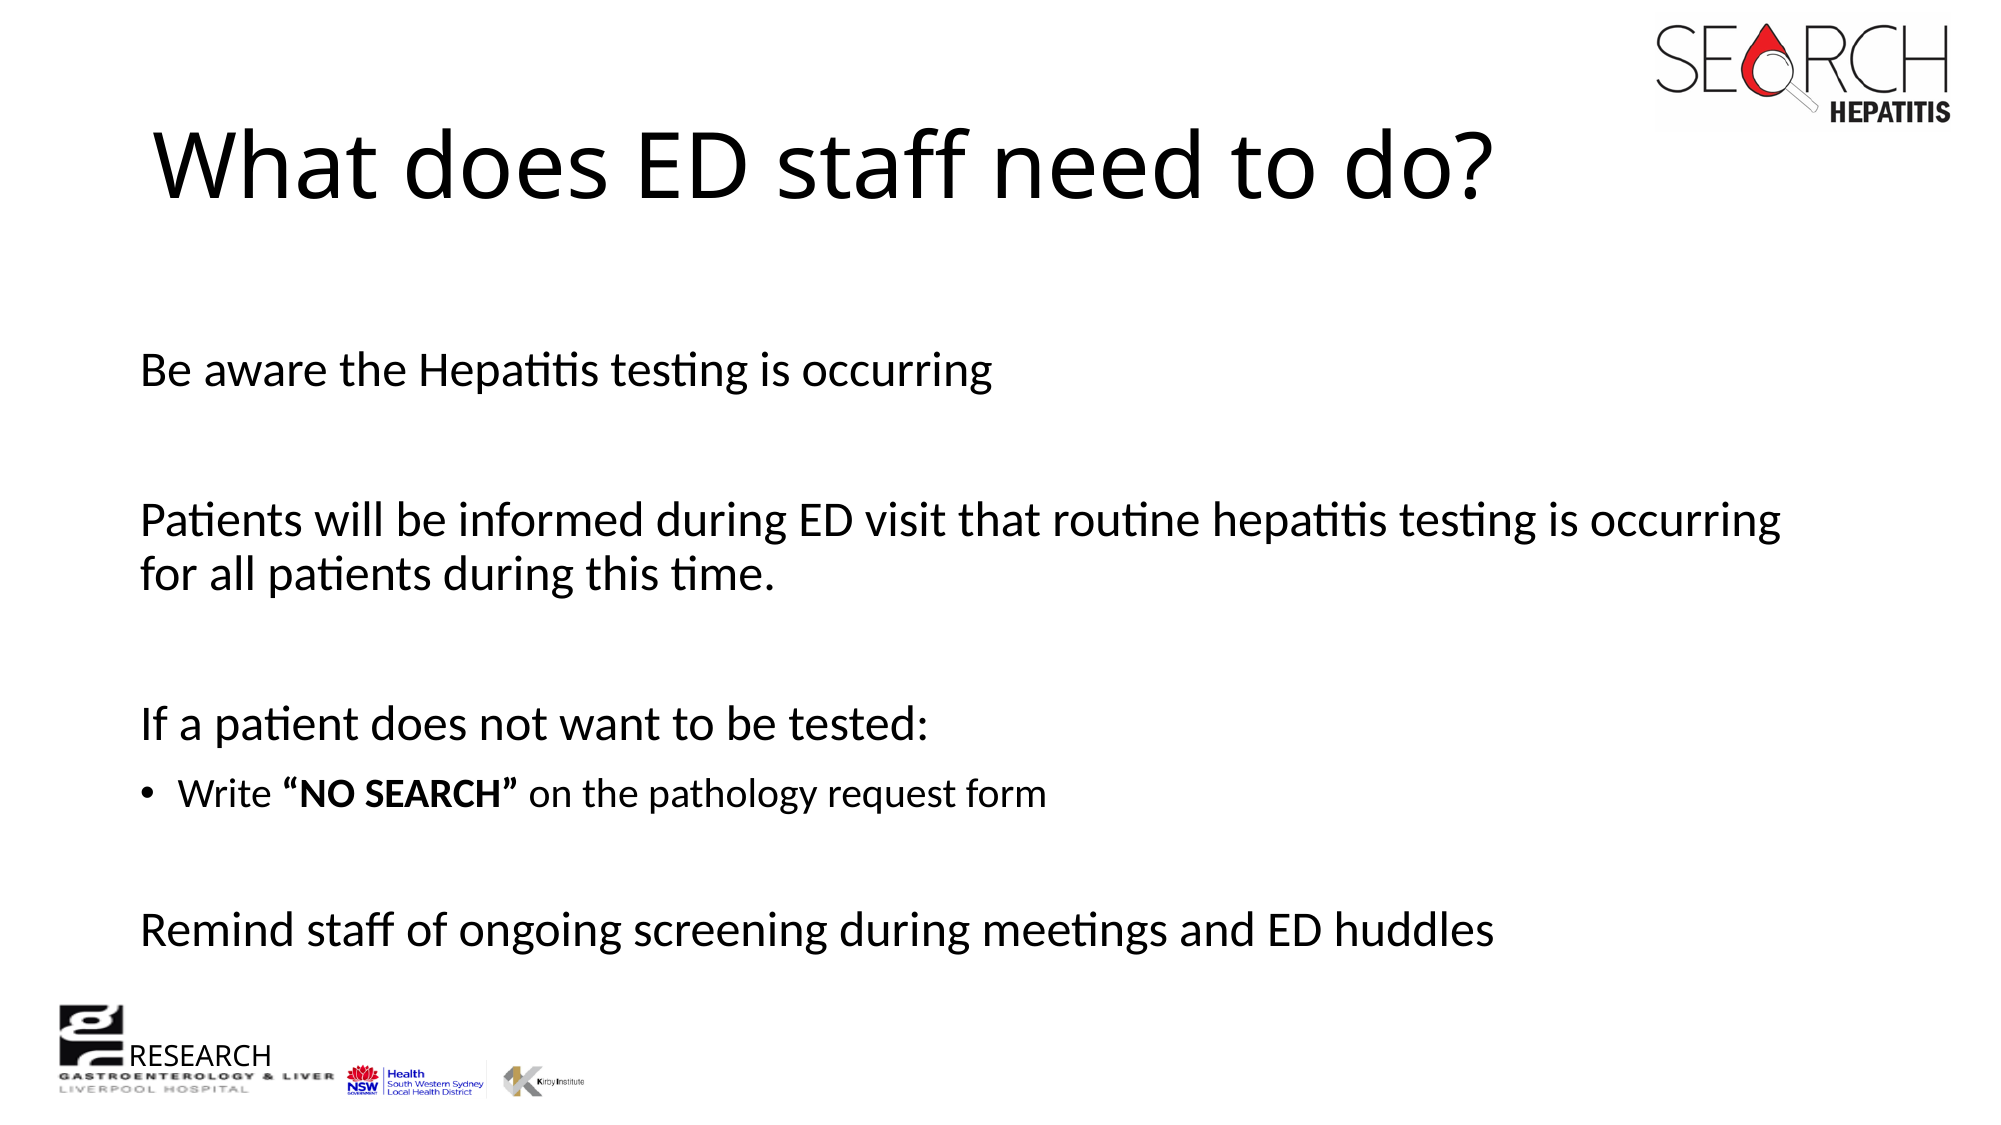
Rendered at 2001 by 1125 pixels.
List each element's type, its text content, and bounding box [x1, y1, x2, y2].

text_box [15, 999, 586, 1101]
picture [1630, 12, 1970, 146]
title What does ED staff need to do? [137, 59, 1863, 278]
list Be aware the Hepatitis testing is occurring Patients will be informed during ED visit that routine hepatitis testing is occurring for all patients during this time. If a patient does not want to be tested: Write “NO SEARCH” on the pathology request form Remind staff of ongoing screening during meetings and ED huddles [124, 336, 1850, 1051]
